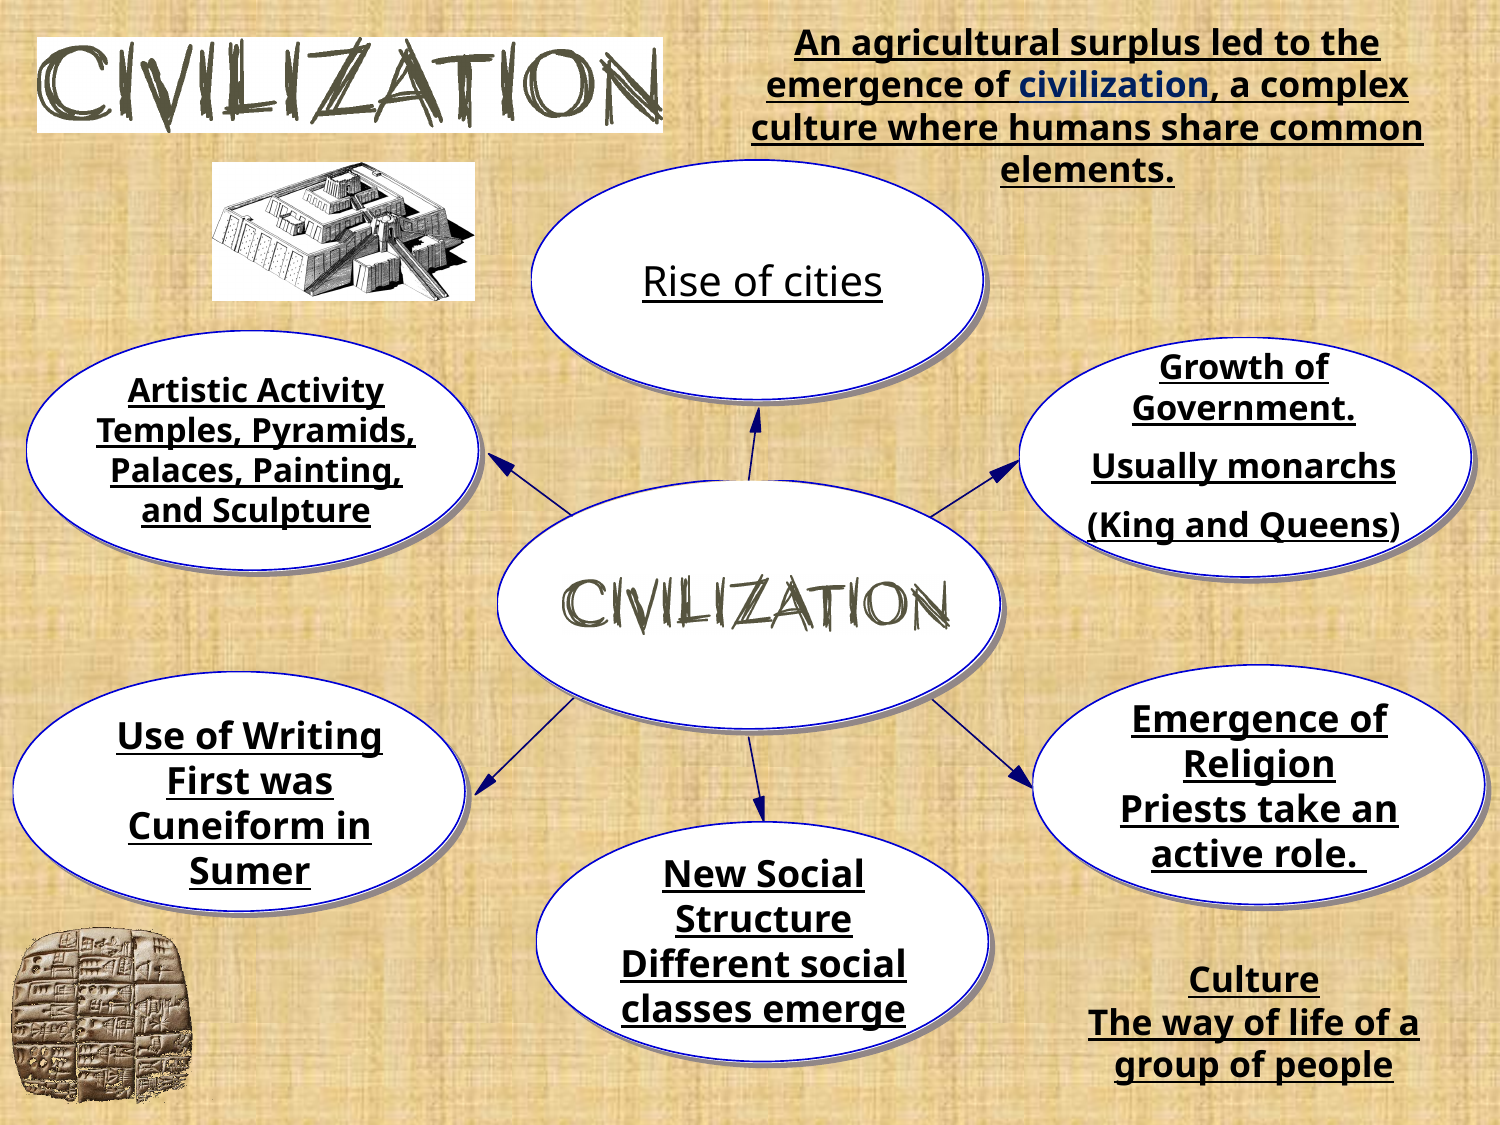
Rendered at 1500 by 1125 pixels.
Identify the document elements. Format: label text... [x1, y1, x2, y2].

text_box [562, 574, 951, 635]
picture [0, 0, 1500, 1125]
text_box An agricultural surplus led to the emergence of civilization, a complex culture where humans share common elements. [687, 12, 1488, 158]
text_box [212, 162, 476, 301]
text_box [37, 37, 663, 134]
text_box Culture The way of life of a group of people [1049, 1084, 1459, 1093]
